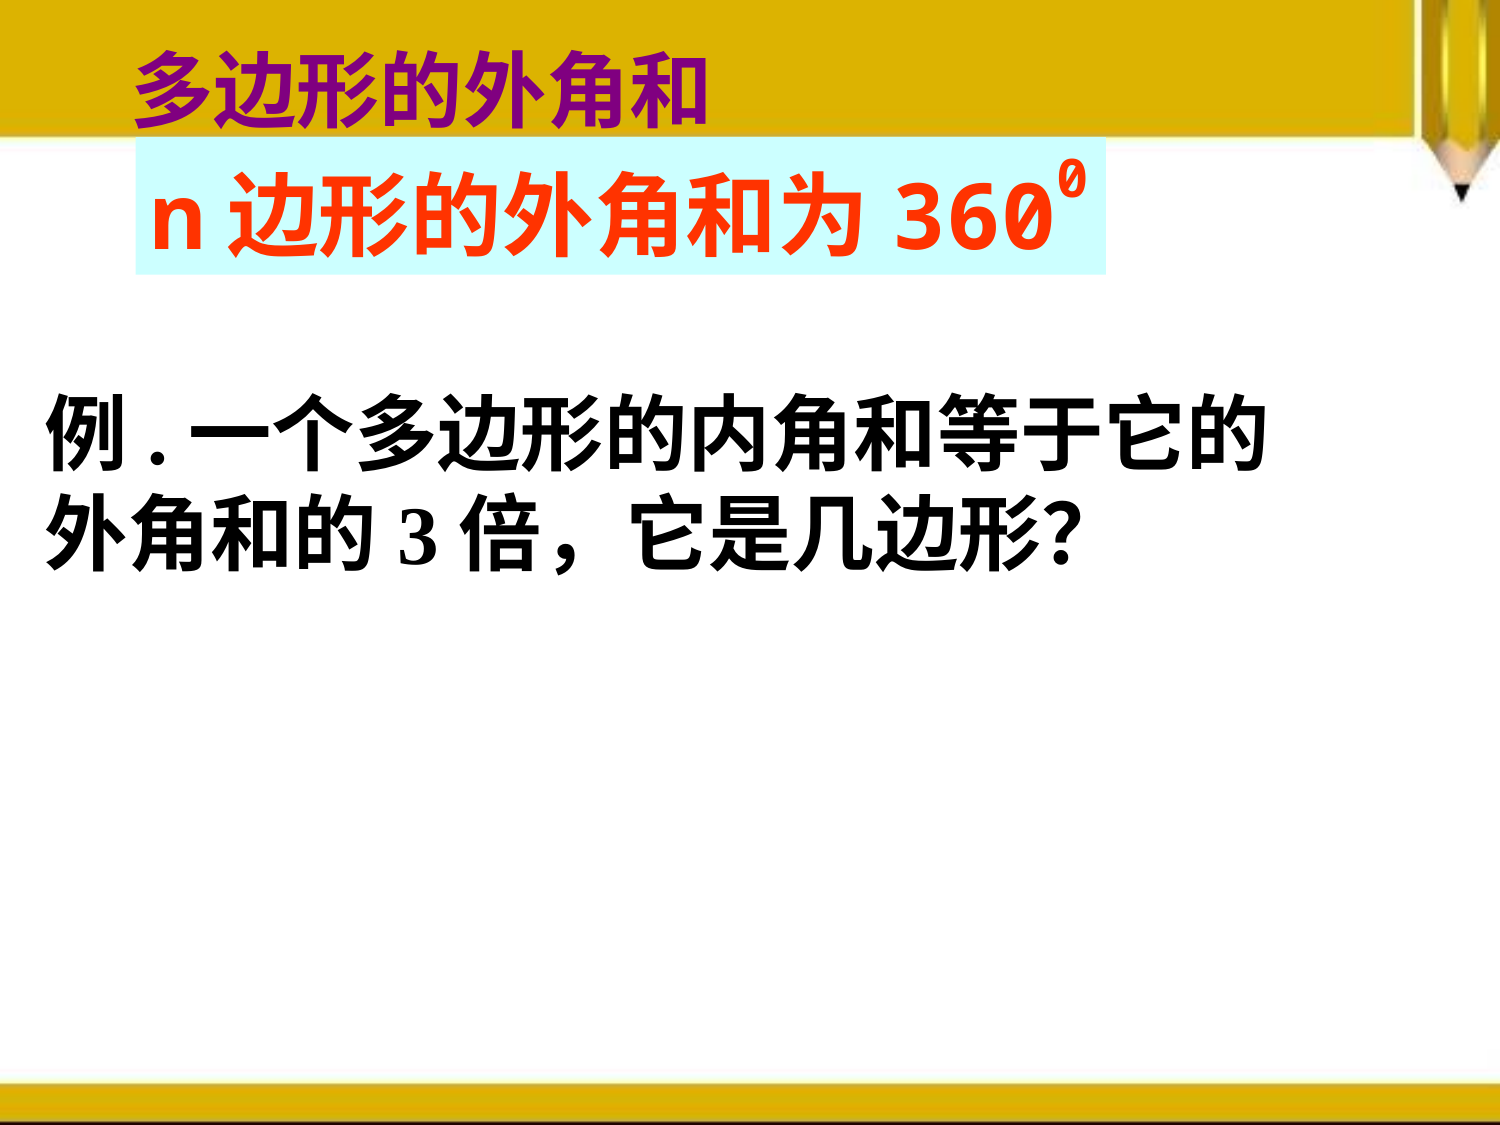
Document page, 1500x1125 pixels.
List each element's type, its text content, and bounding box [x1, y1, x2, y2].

text_box 多边形的外角和 [76, 31, 928, 146]
text_box n边形的外角和为3600 [135, 137, 1106, 275]
picture [0, 0, 1500, 1125]
text_box 例.一个多边形的内角和等于它的外角和的3倍，它是几边形？ [29, 373, 1329, 589]
